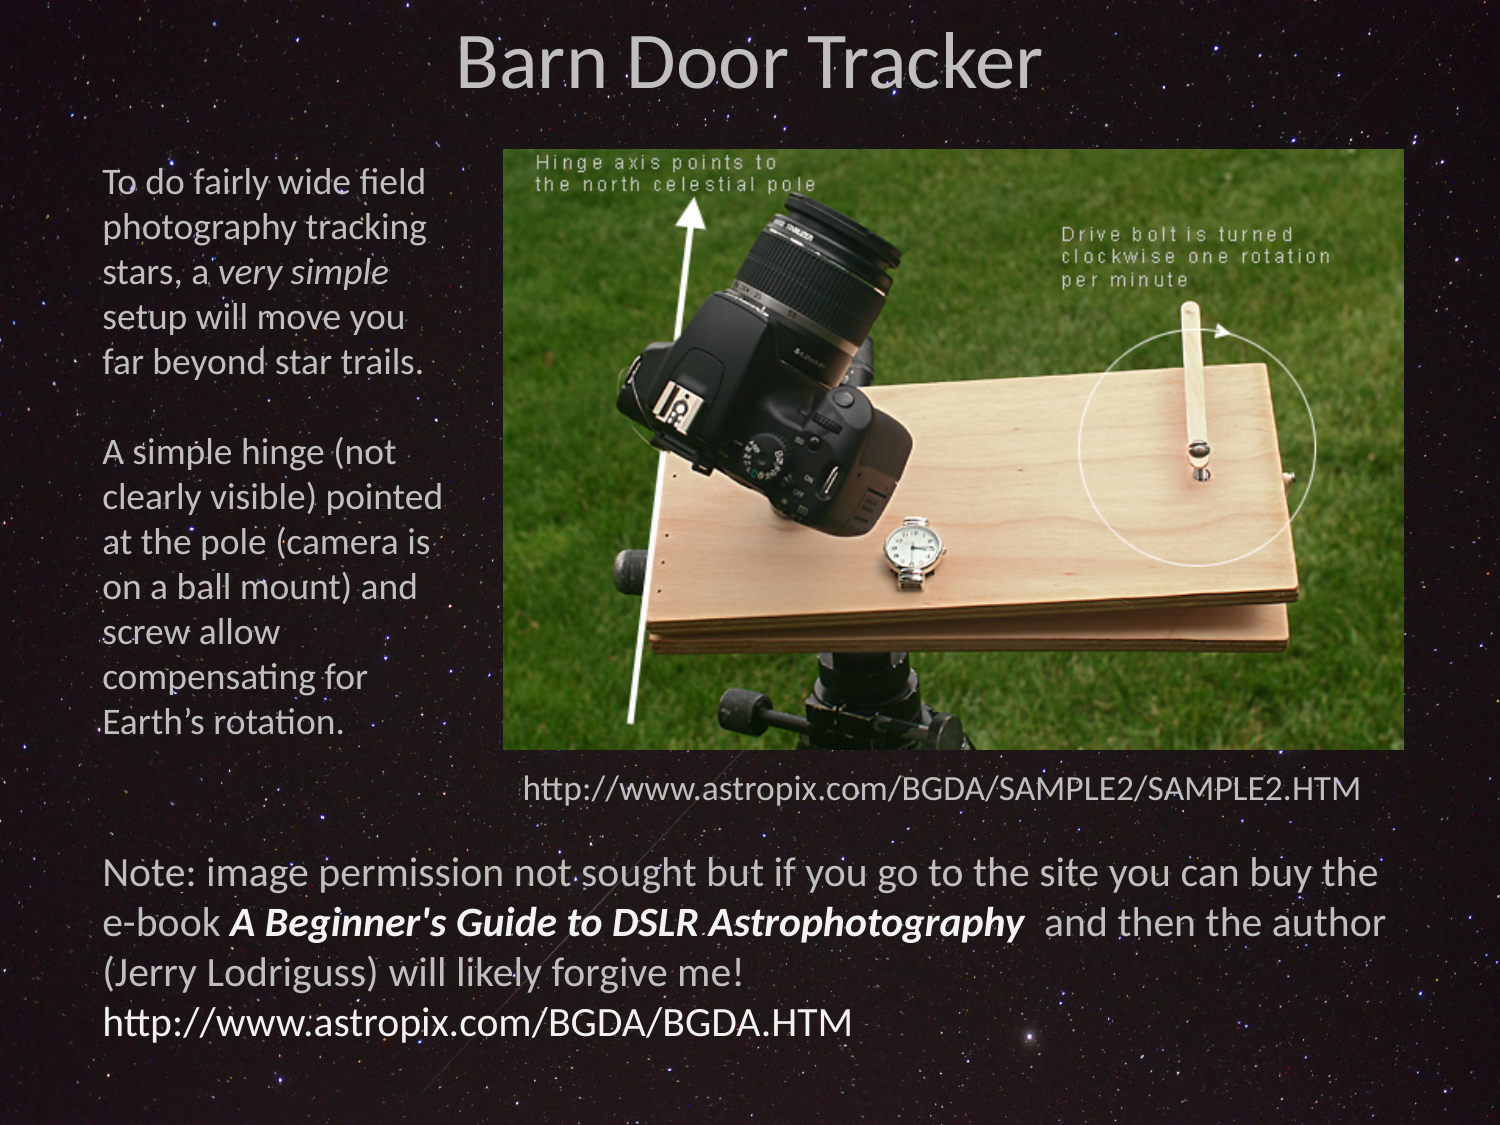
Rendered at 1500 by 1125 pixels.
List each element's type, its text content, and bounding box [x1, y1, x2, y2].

title Barn Door Tracker [75, 0, 1425, 113]
picture [0, 0, 1500, 1125]
text_box Note: image permission not sought but if you go to the site you can buy the e-book A Beginner's Guide to DSLR Astrophotography and then the author (Jerry Lodriguss) will likely forgive me! http://www.astropix.com/BGDA/BGDA.HTM [87, 837, 1433, 1053]
text_box http://www.astropix.com/BGDA/SAMPLE2/SAMPLE2.HTM [507, 757, 1433, 815]
text_box To do fairly wide field photography tracking stars, a very simple setup will move you far beyond star trails. A simple hinge (not clearly visible) pointed at the pole (camera is on a ball mount) and screw allow compensating for Earth’s rotation. [87, 149, 463, 750]
